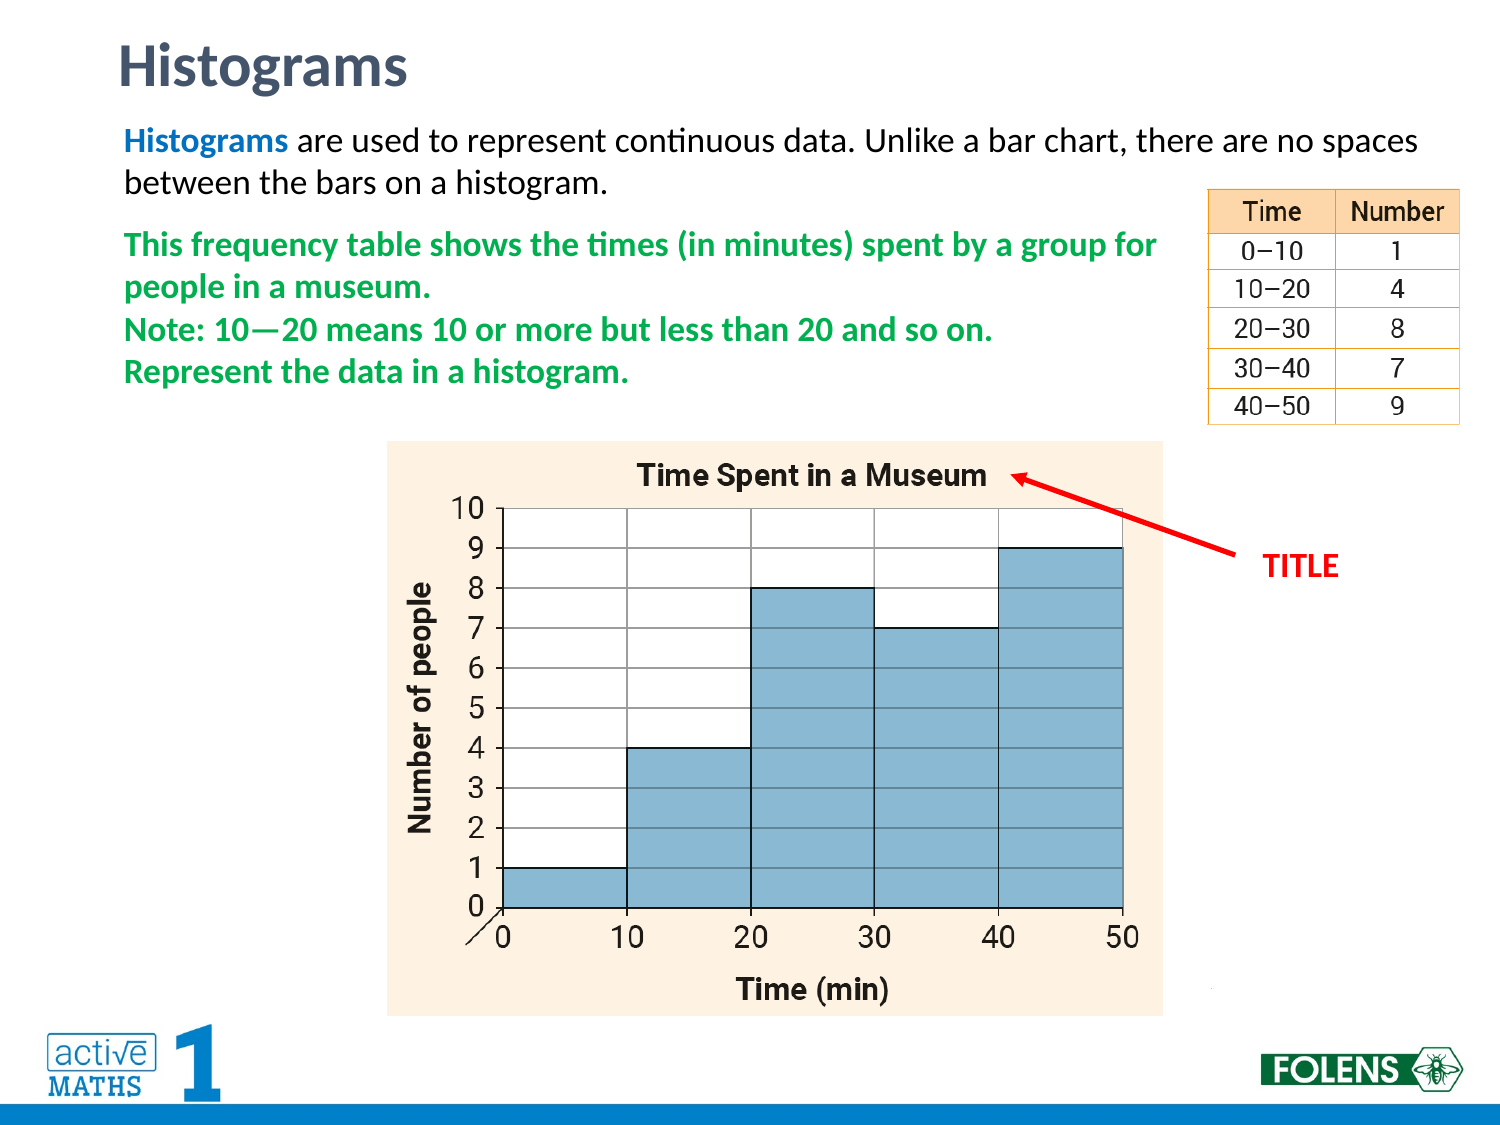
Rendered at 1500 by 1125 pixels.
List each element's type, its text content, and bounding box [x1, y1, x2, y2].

picture [0, 0, 1500, 1125]
text_box This frequency table shows the times (in minutes) spent by a group for people in a museum. Note: 10—20 means 10 or more but less than 20 and so on. Represent the data in a histogram. [108, 213, 1183, 398]
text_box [1010, 474, 1236, 556]
text_box TITLE [1247, 535, 1355, 593]
text_box Histograms are used to represent continuous data. Unlike a bar chart, there are no spaces between the bars on a histogram. [108, 109, 1484, 210]
title Histograms [103, 30, 1397, 102]
